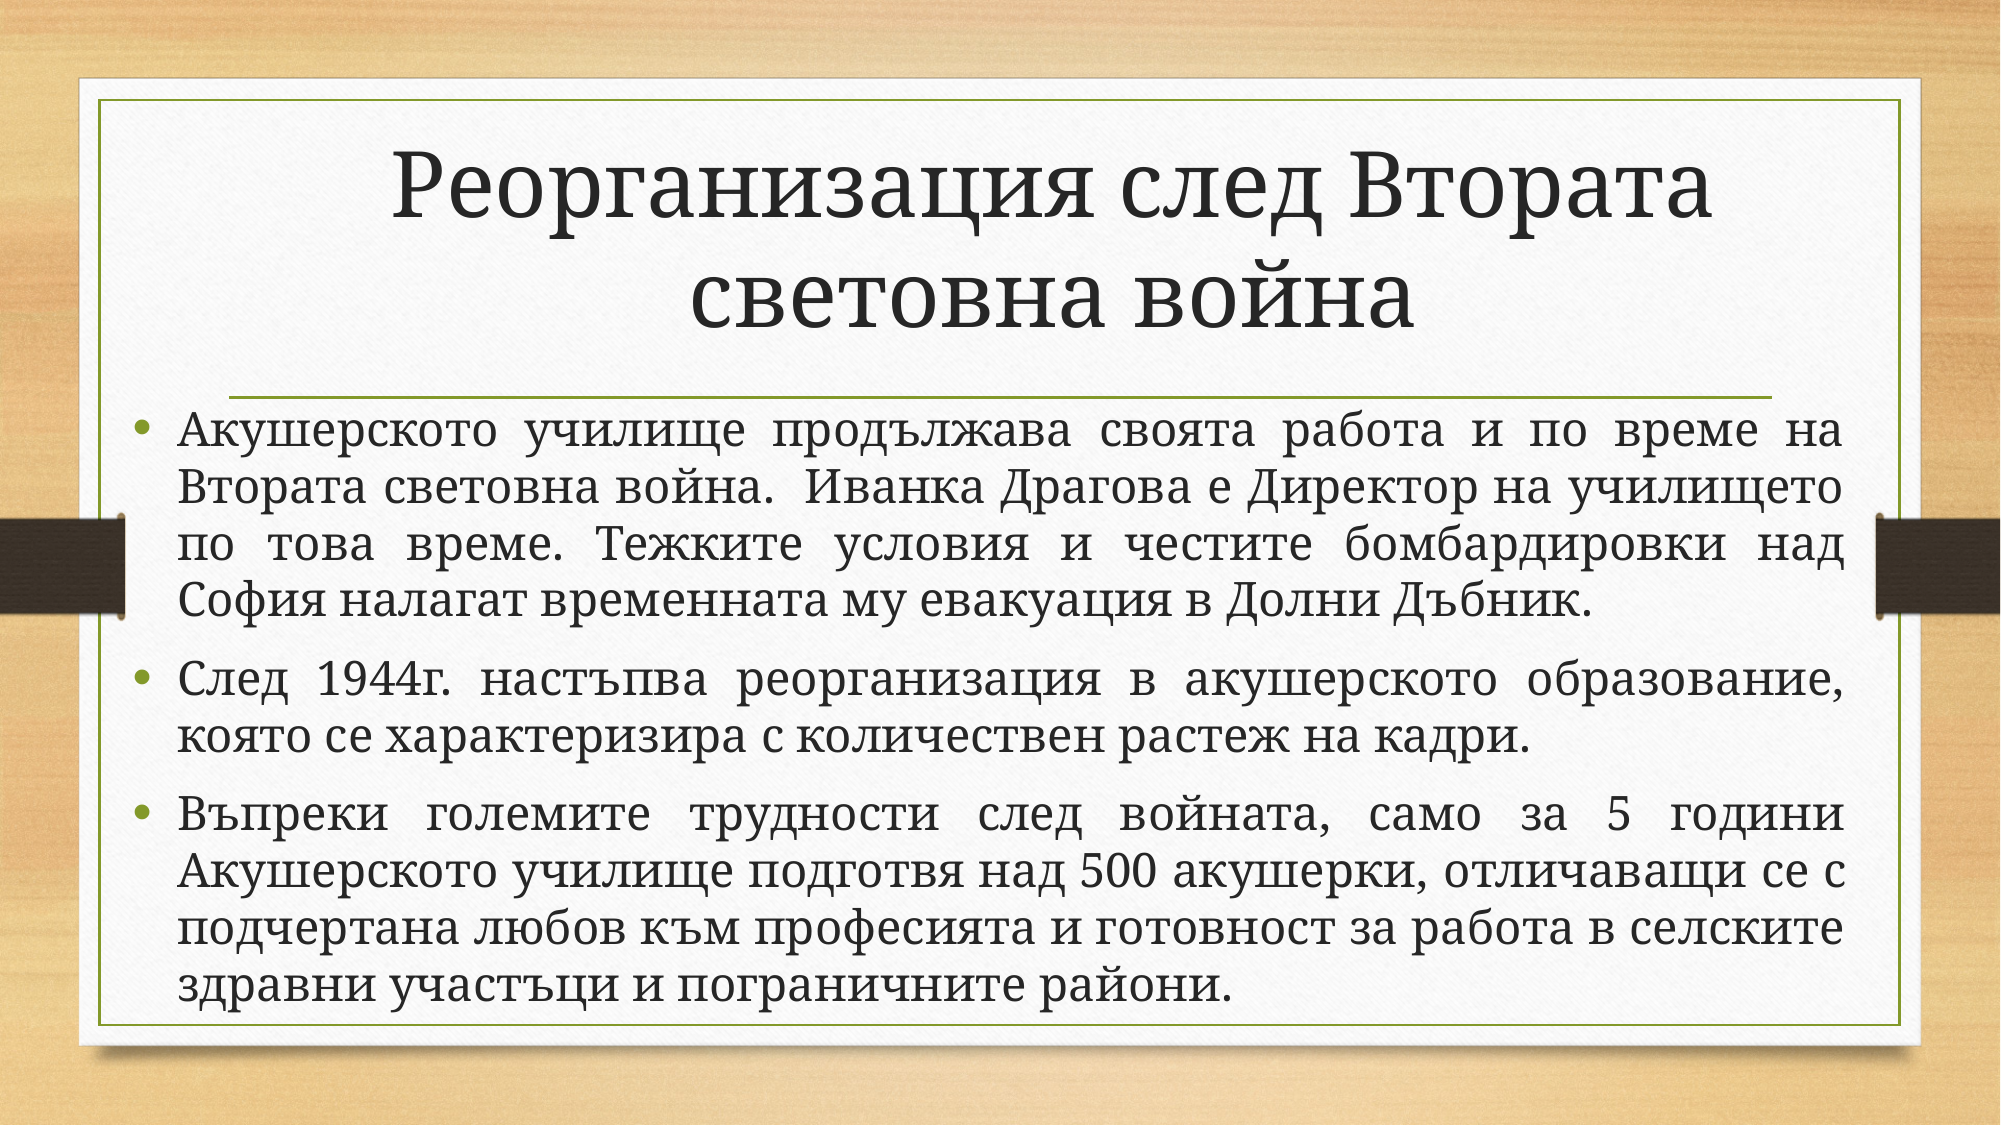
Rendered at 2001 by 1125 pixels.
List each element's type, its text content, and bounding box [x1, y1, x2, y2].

picture [0, 0, 2001, 1125]
list Акушерското училище продължава своята работа и по време на Втората световна война. Иванка Драгова е Директор на училището по това време. Тежките условия и честите бомбардировки над София налагат временната му евакуация в Долни Дъбник. След 1944г. настъпва реорганизация в акушерското образование, която се характеризира с количествен растеж на кадри. Въпреки големите трудности след войната, само за 5 години Акушерското училище подготвя над 500 акушерки, отличаващи се с подчертана любов към професията и готовност за работа в селските здравни участъци и пограничните райони. [117, 391, 1863, 1029]
title Реорганизация след Втората световна война [246, 96, 1863, 375]
